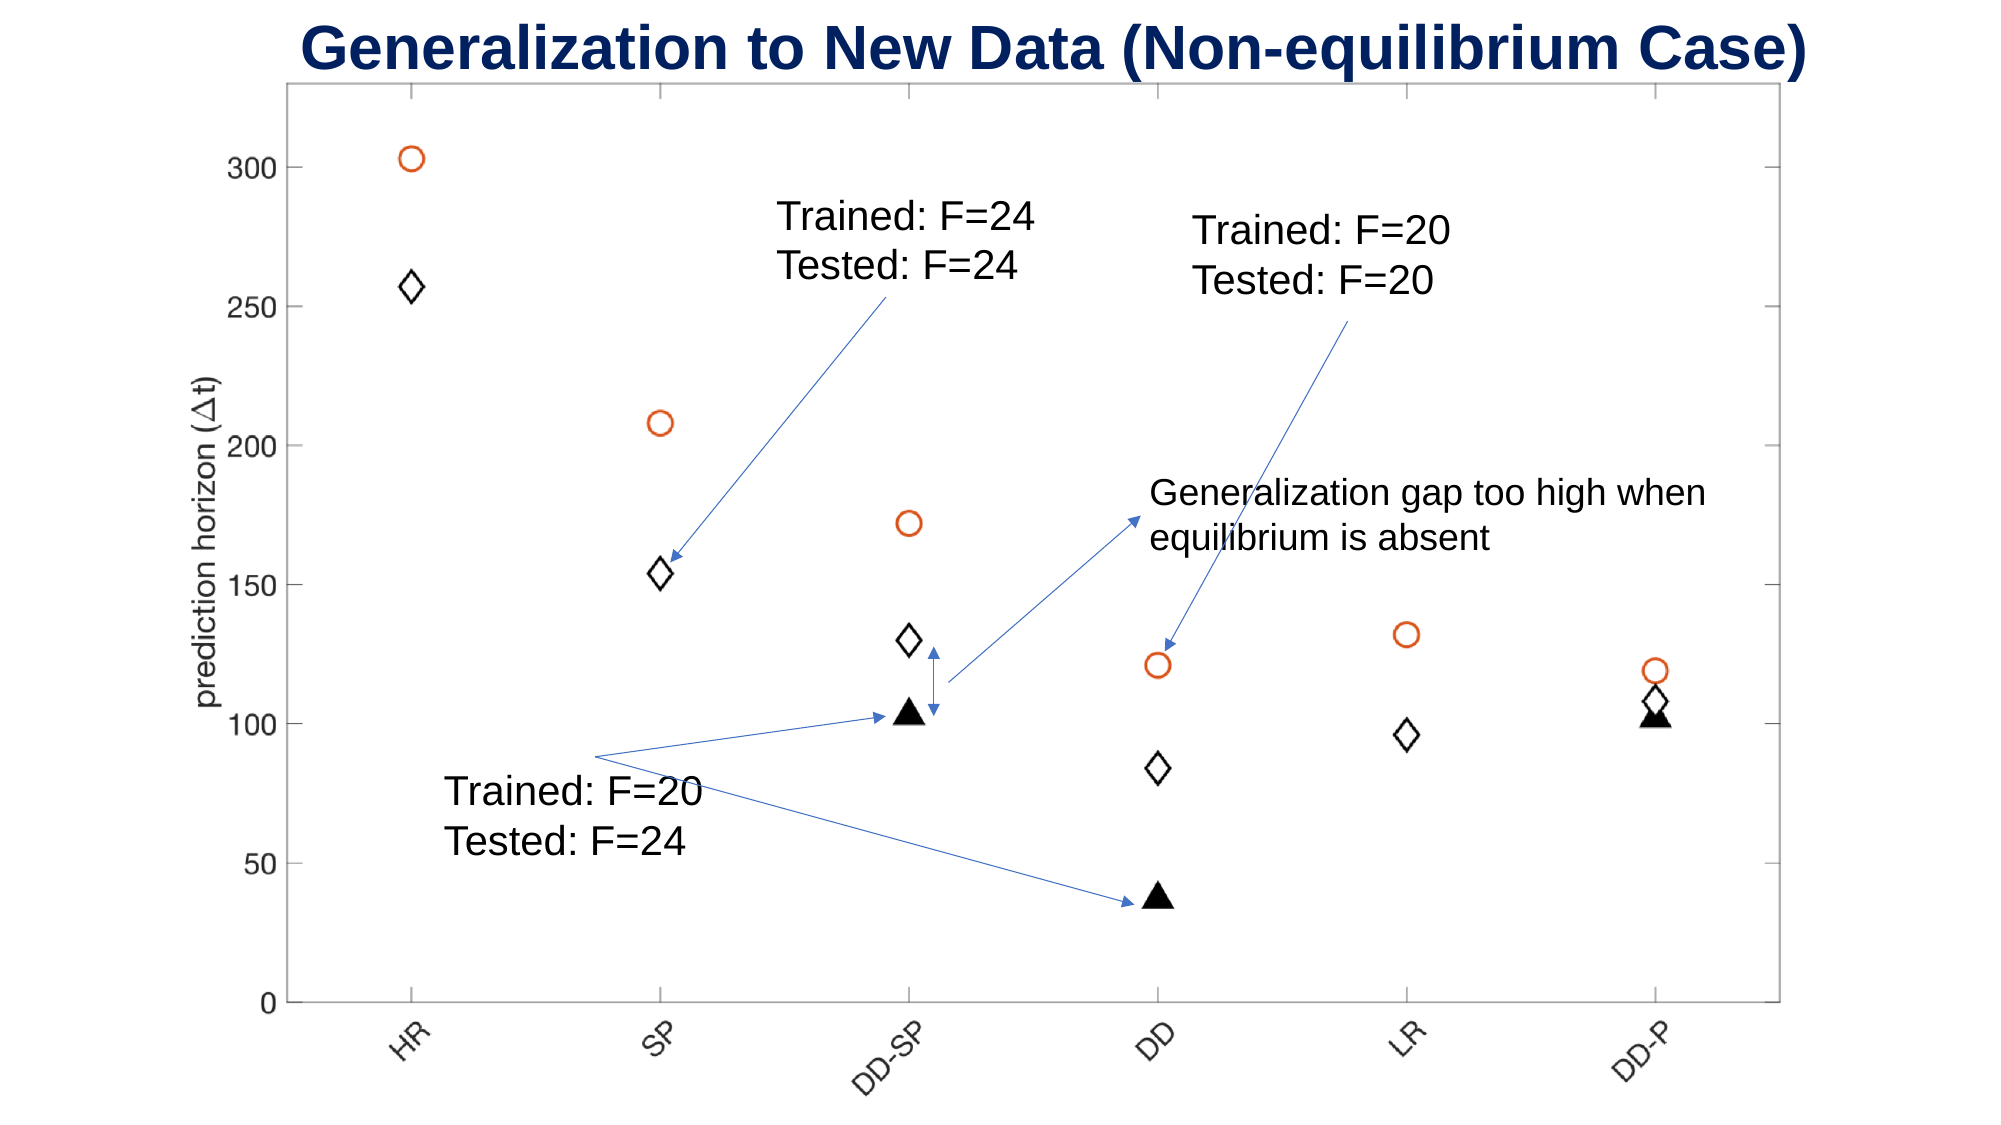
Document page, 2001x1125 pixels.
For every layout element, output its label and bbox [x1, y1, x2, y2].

text_box [595, 756, 1135, 905]
text_box [948, 515, 1141, 683]
picture [37, 0, 1963, 1125]
text_box [1164, 320, 1348, 652]
text_box [595, 716, 886, 756]
text_box [670, 297, 886, 563]
